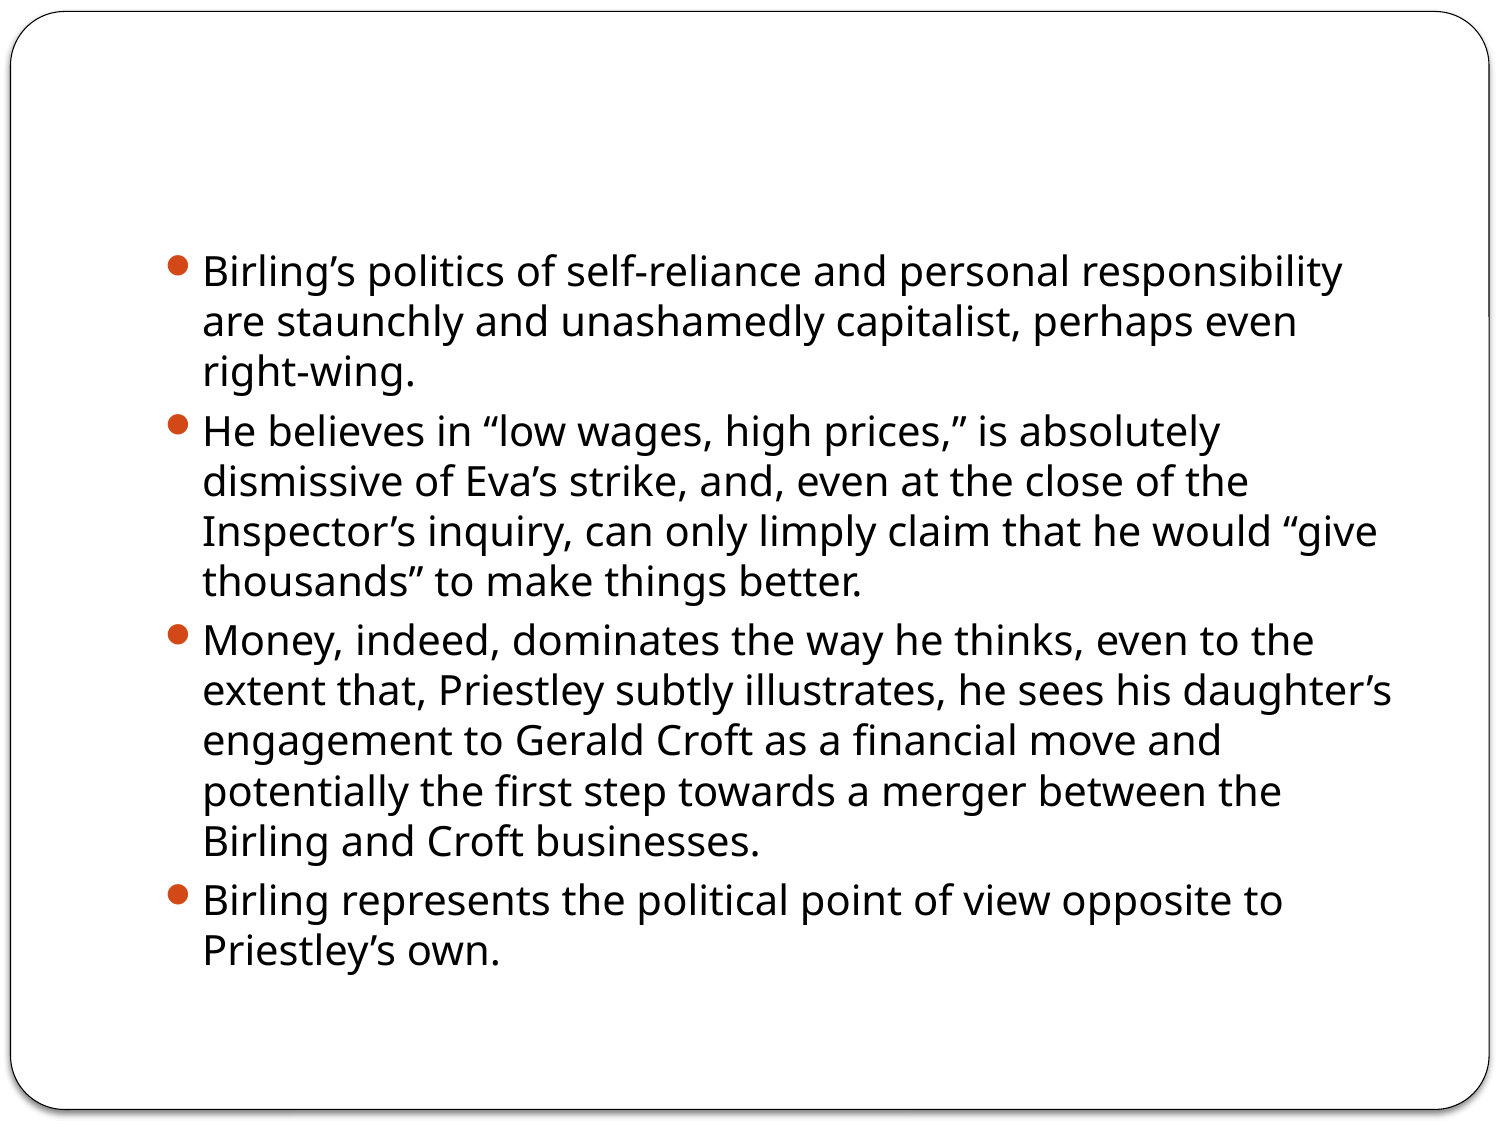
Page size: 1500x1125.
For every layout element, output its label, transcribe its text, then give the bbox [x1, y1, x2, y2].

list Birling’s politics of self-reliance and personal responsibility are staunchly and unashamedly capitalist, perhaps even right-wing. He believes in “low wages, high prices,” is absolutely dismissive of Eva’s strike, and, even at the close of the Inspector’s inquiry, can only limply claim that he would “give thousands” to make things better. Money, indeed, dominates the way he thinks, even to the extent that, Priestley subtly illustrates, he sees his daughter’s engagement to Gerald Croft as a financial move and potentially the first step towards a merger between the Birling and Croft businesses. Birling represents the political point of view opposite to Priestley’s own. [150, 237, 1425, 988]
